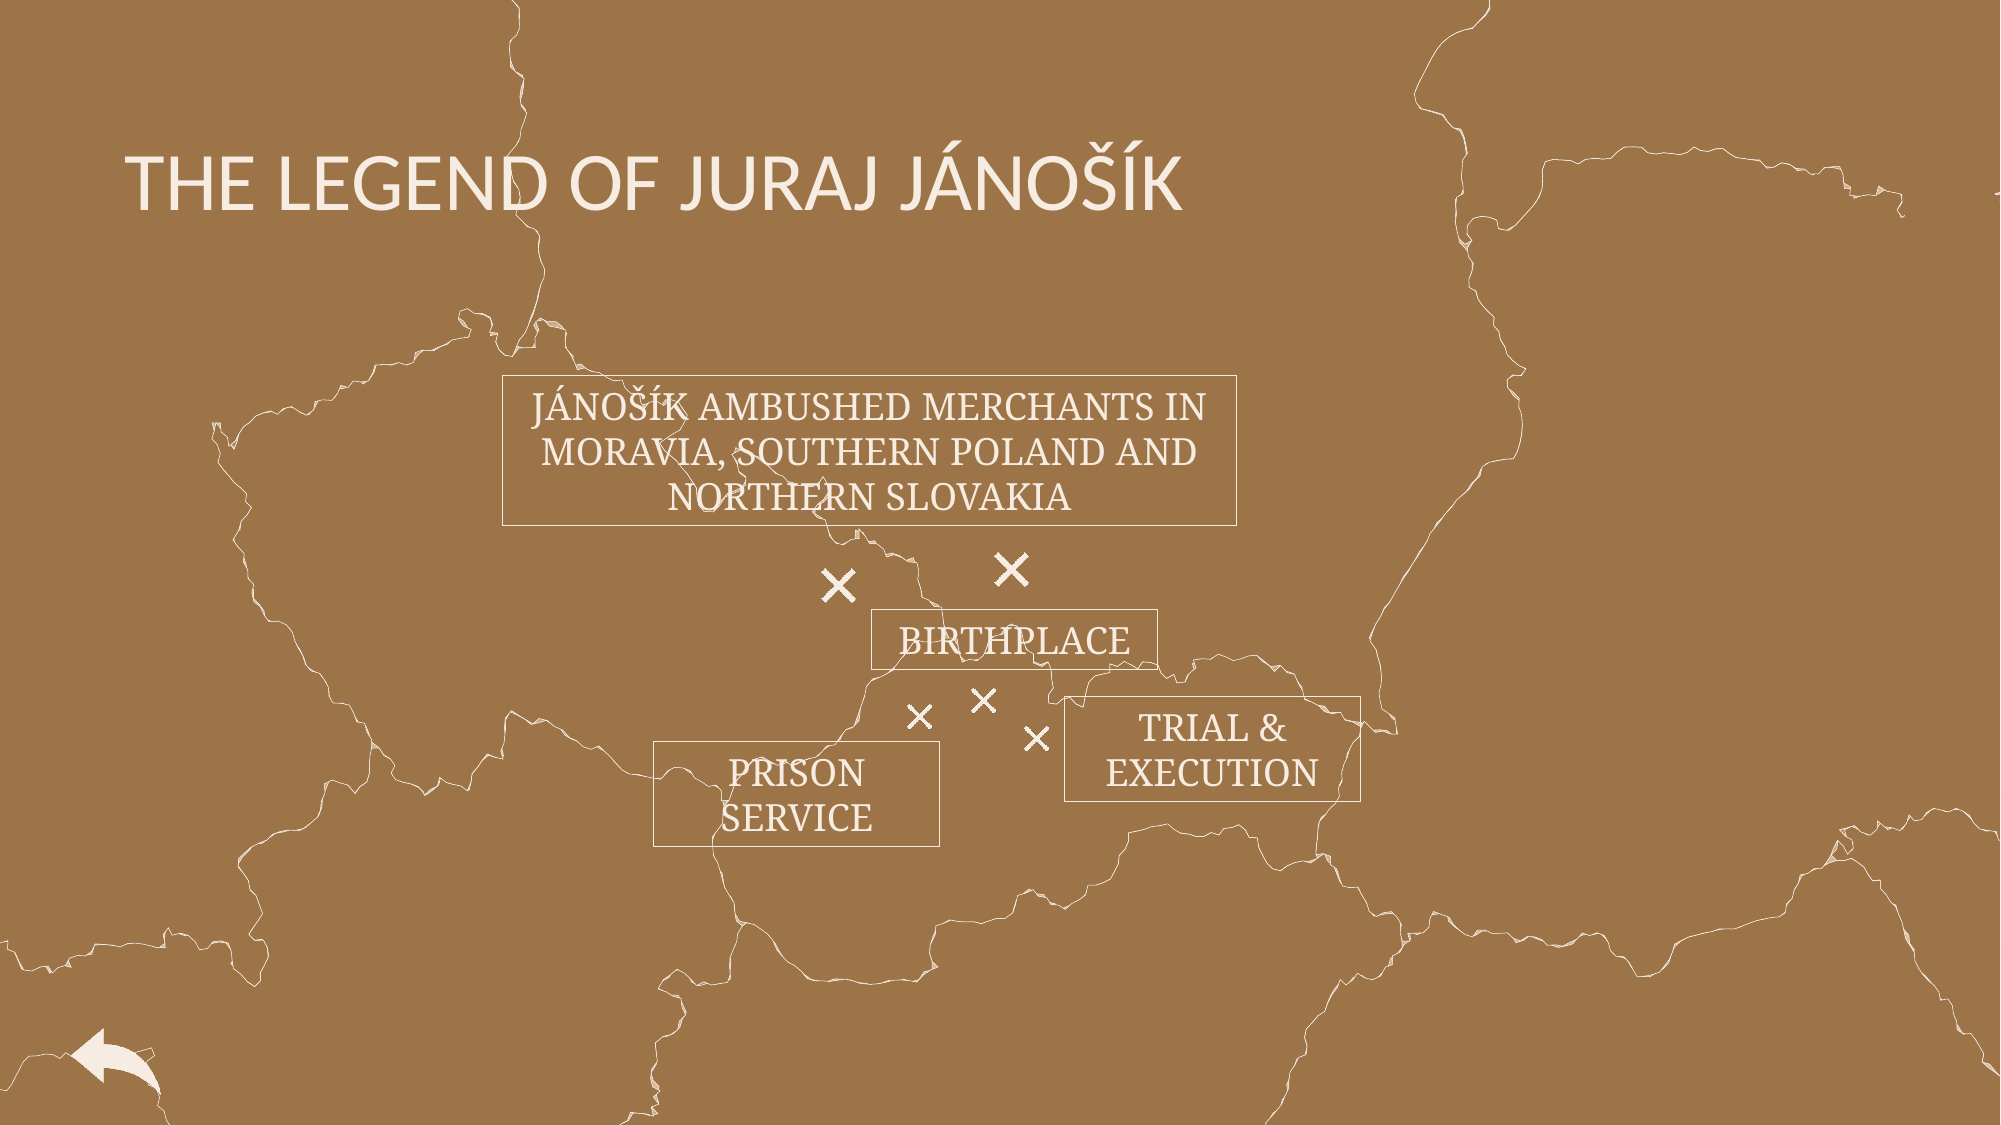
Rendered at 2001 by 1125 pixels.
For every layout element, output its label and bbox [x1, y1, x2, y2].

picture [62, 1007, 169, 1114]
text_box [0, 0, 2000, 1125]
